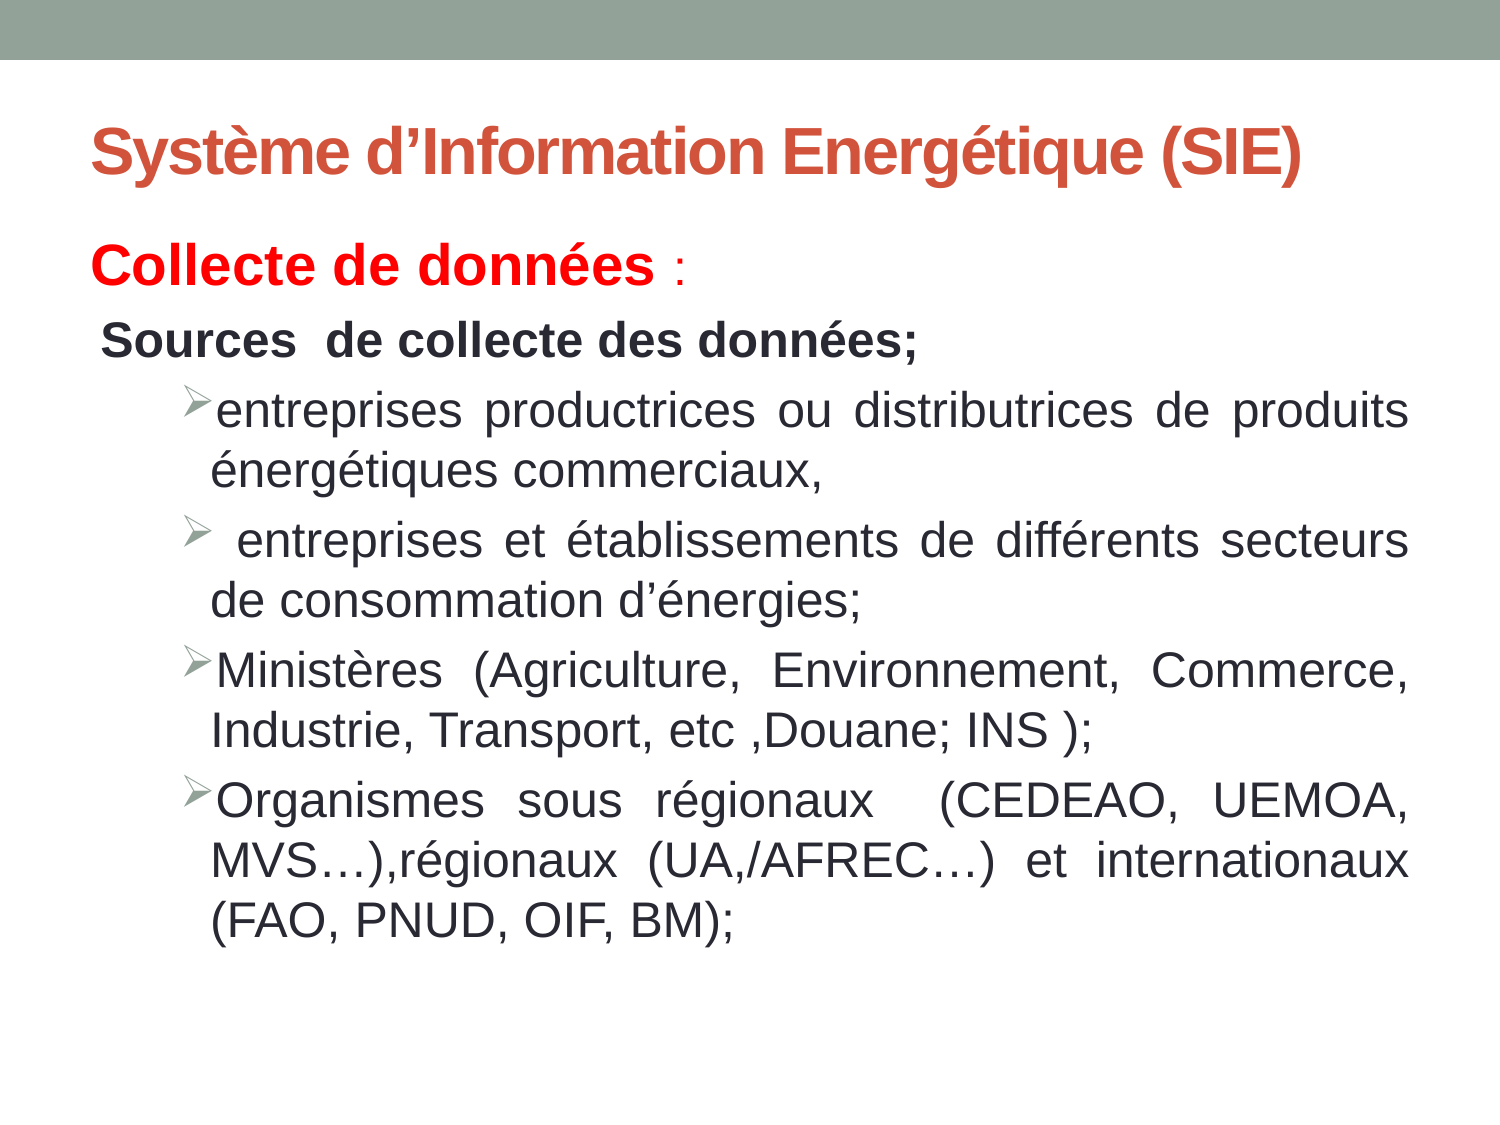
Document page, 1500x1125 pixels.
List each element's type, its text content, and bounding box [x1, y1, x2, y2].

title Système d’Information Energétique (SIE) [75, 87, 1425, 209]
list Collecte de données : Sources de collecte des données; entreprises productrices ou distributrices de produits énergétiques commerciaux, entreprises et établissements de différents secteurs de consommation d’énergies; Ministères (Agriculture, Environnement, Commerce, Industrie, Transport, etc ,Douane; INS ); Organismes sous régionaux (CEDEAO, UEMOA, MVS…),régionaux (UA,/AFREC…) et internationaux (FAO, PNUD, OIF, BM); [75, 219, 1425, 1063]
